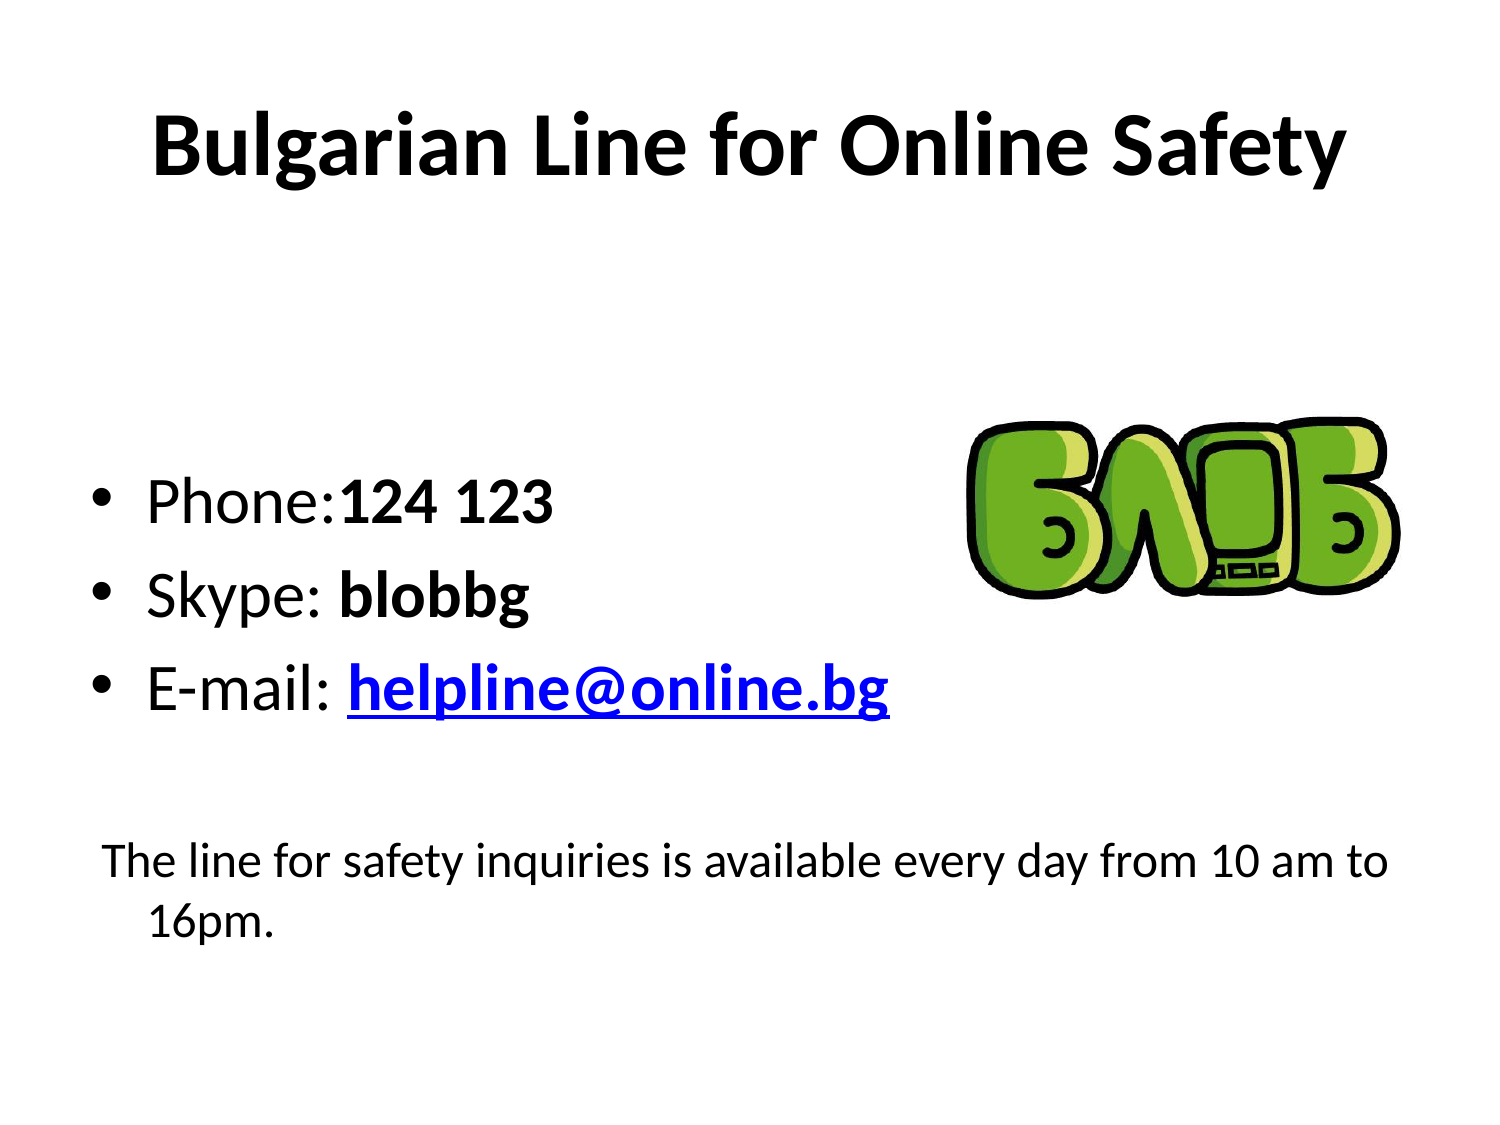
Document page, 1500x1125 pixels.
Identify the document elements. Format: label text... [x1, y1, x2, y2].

list Phone:124 123 Skype: blobbg E-mail: helpline@online.bg The line for safety inquiries is available every day from 10 am to 16pm. [75, 262, 1425, 1005]
picture [937, 262, 1426, 751]
title Bulgarian Line for Online Safety [75, 45, 1425, 233]
